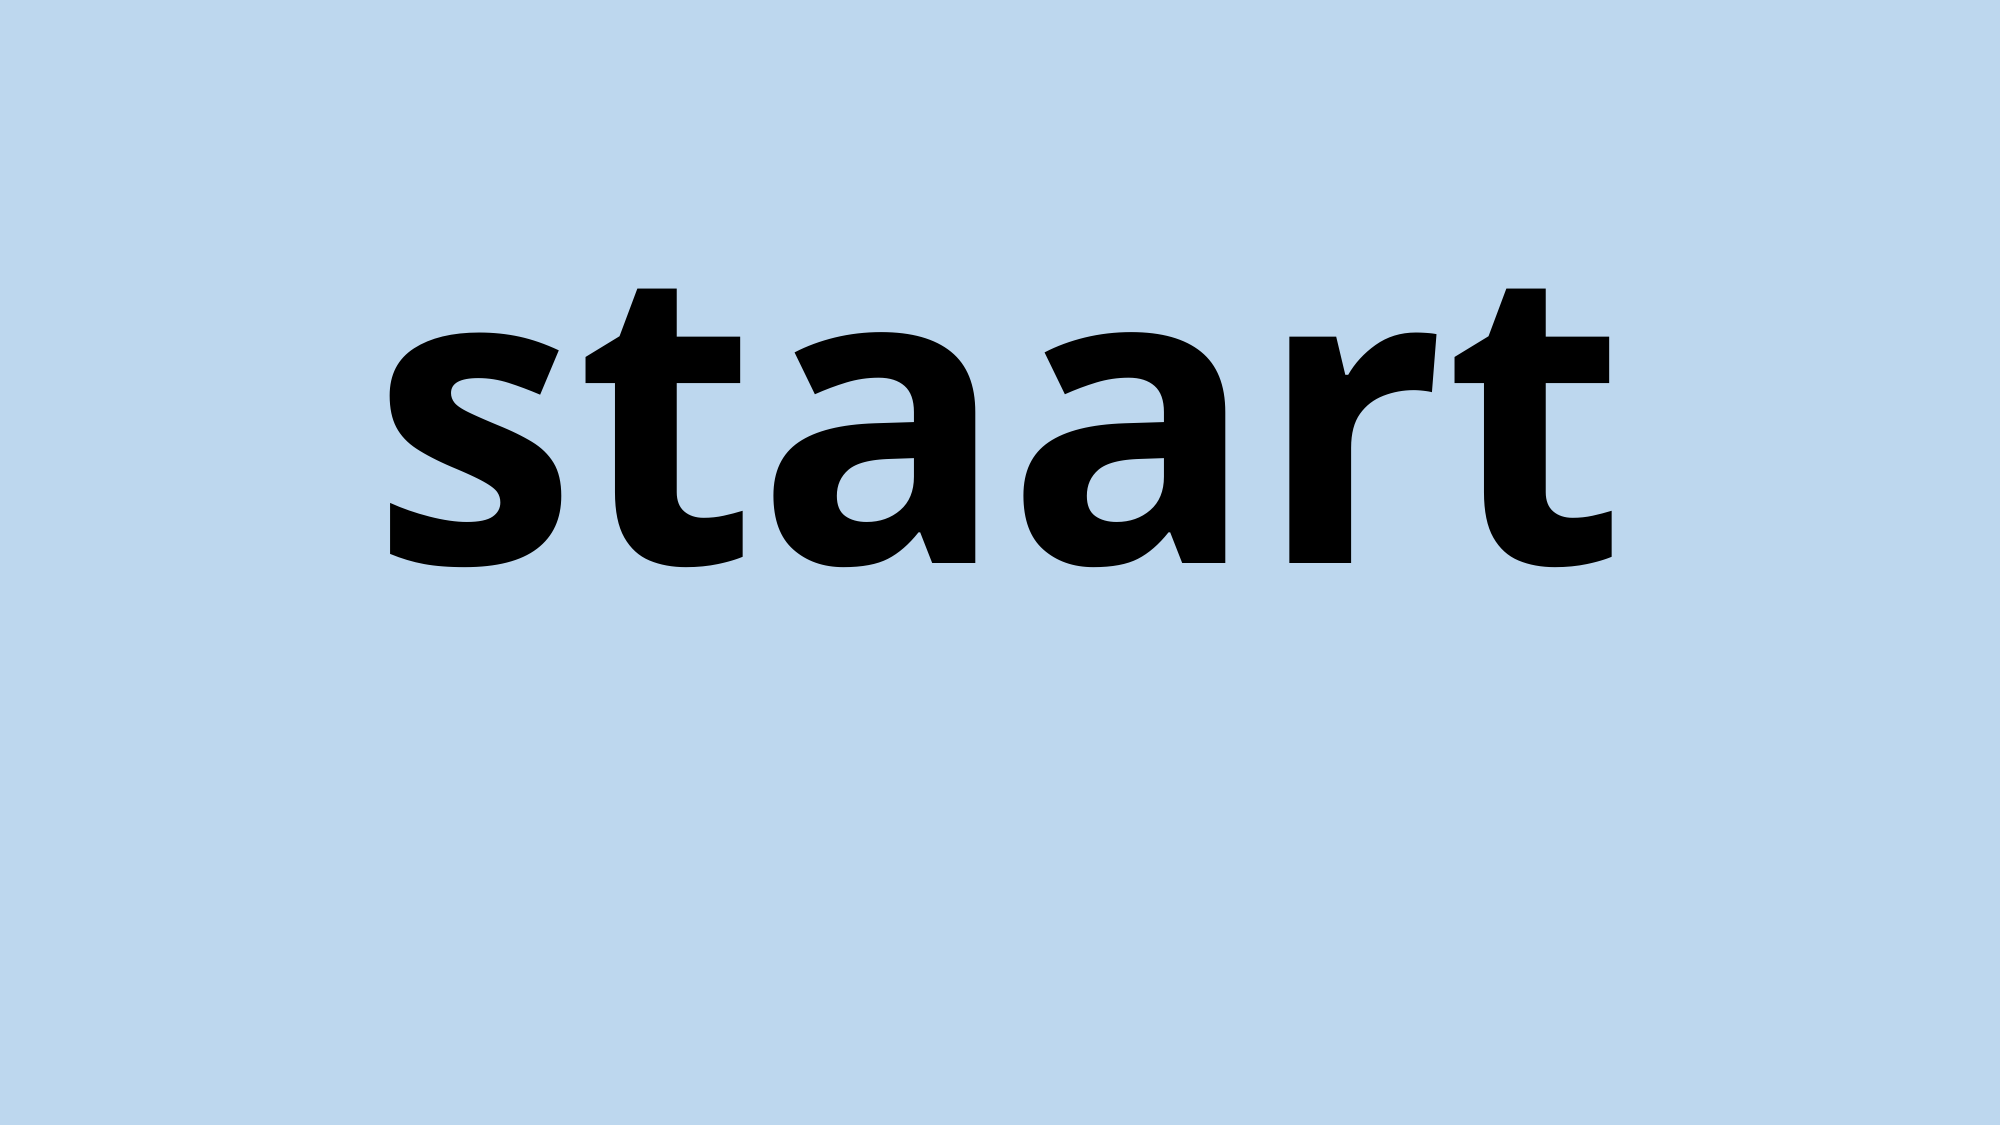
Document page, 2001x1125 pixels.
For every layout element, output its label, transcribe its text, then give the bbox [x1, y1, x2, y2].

title staart [248, 231, 1749, 661]
